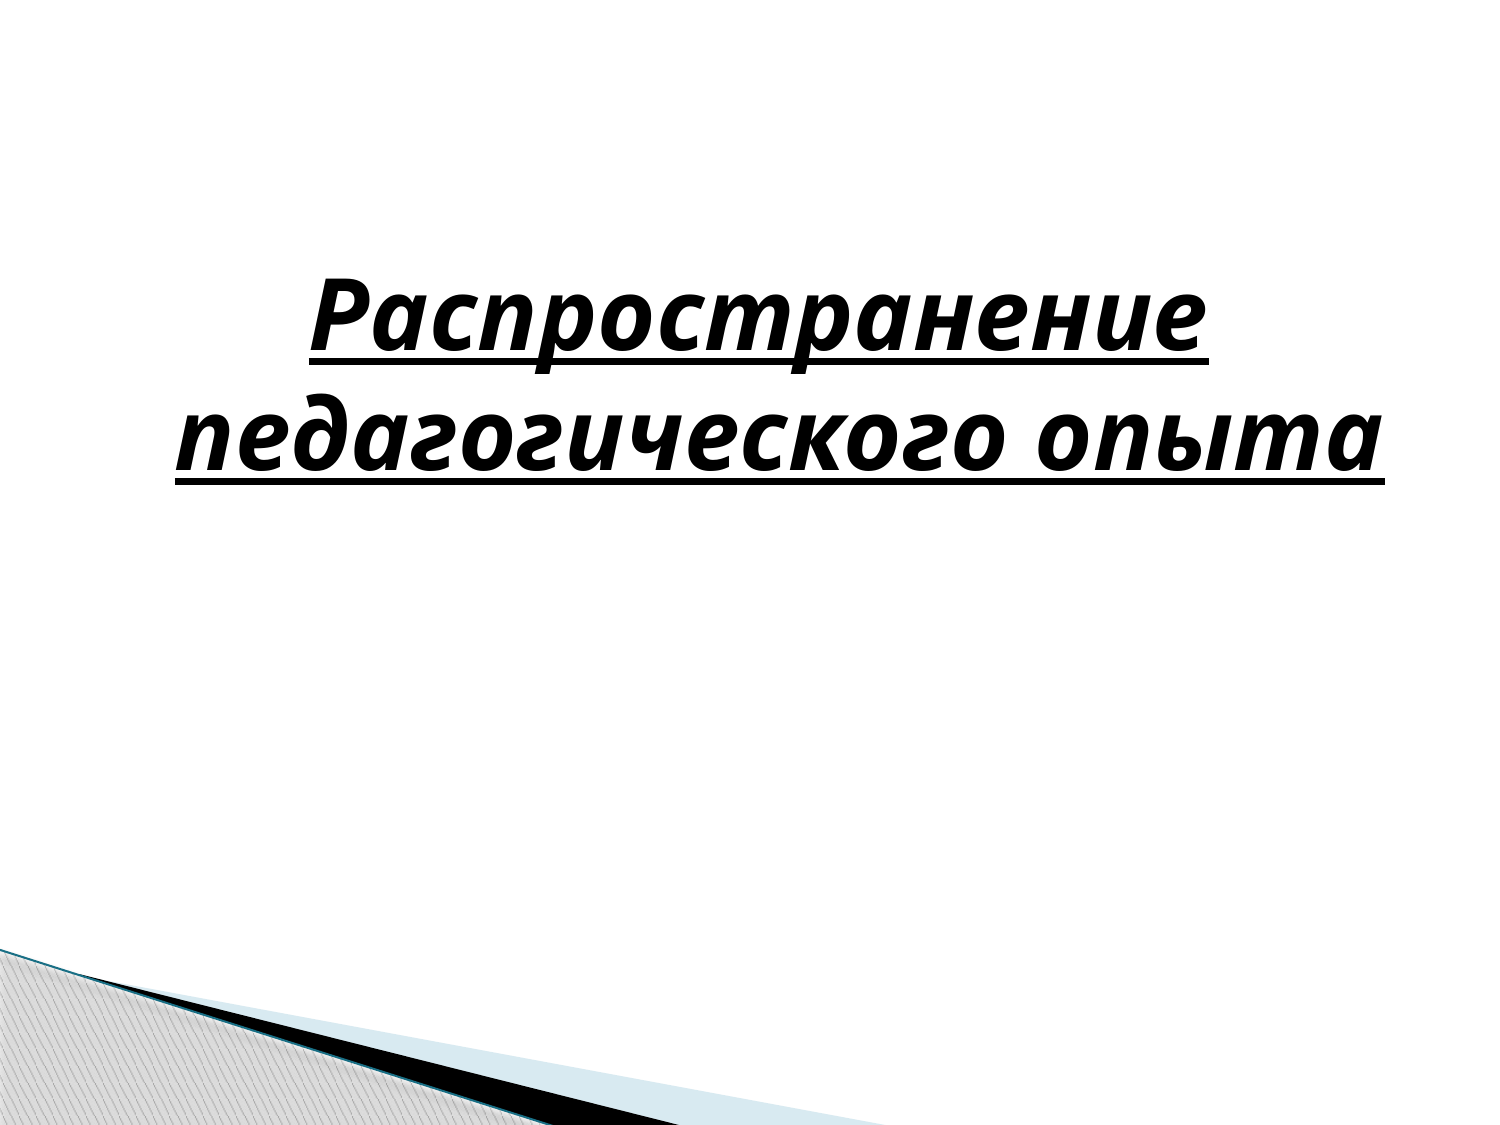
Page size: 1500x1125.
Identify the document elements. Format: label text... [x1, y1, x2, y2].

list Распространение педагогического опыта [75, 243, 1425, 986]
